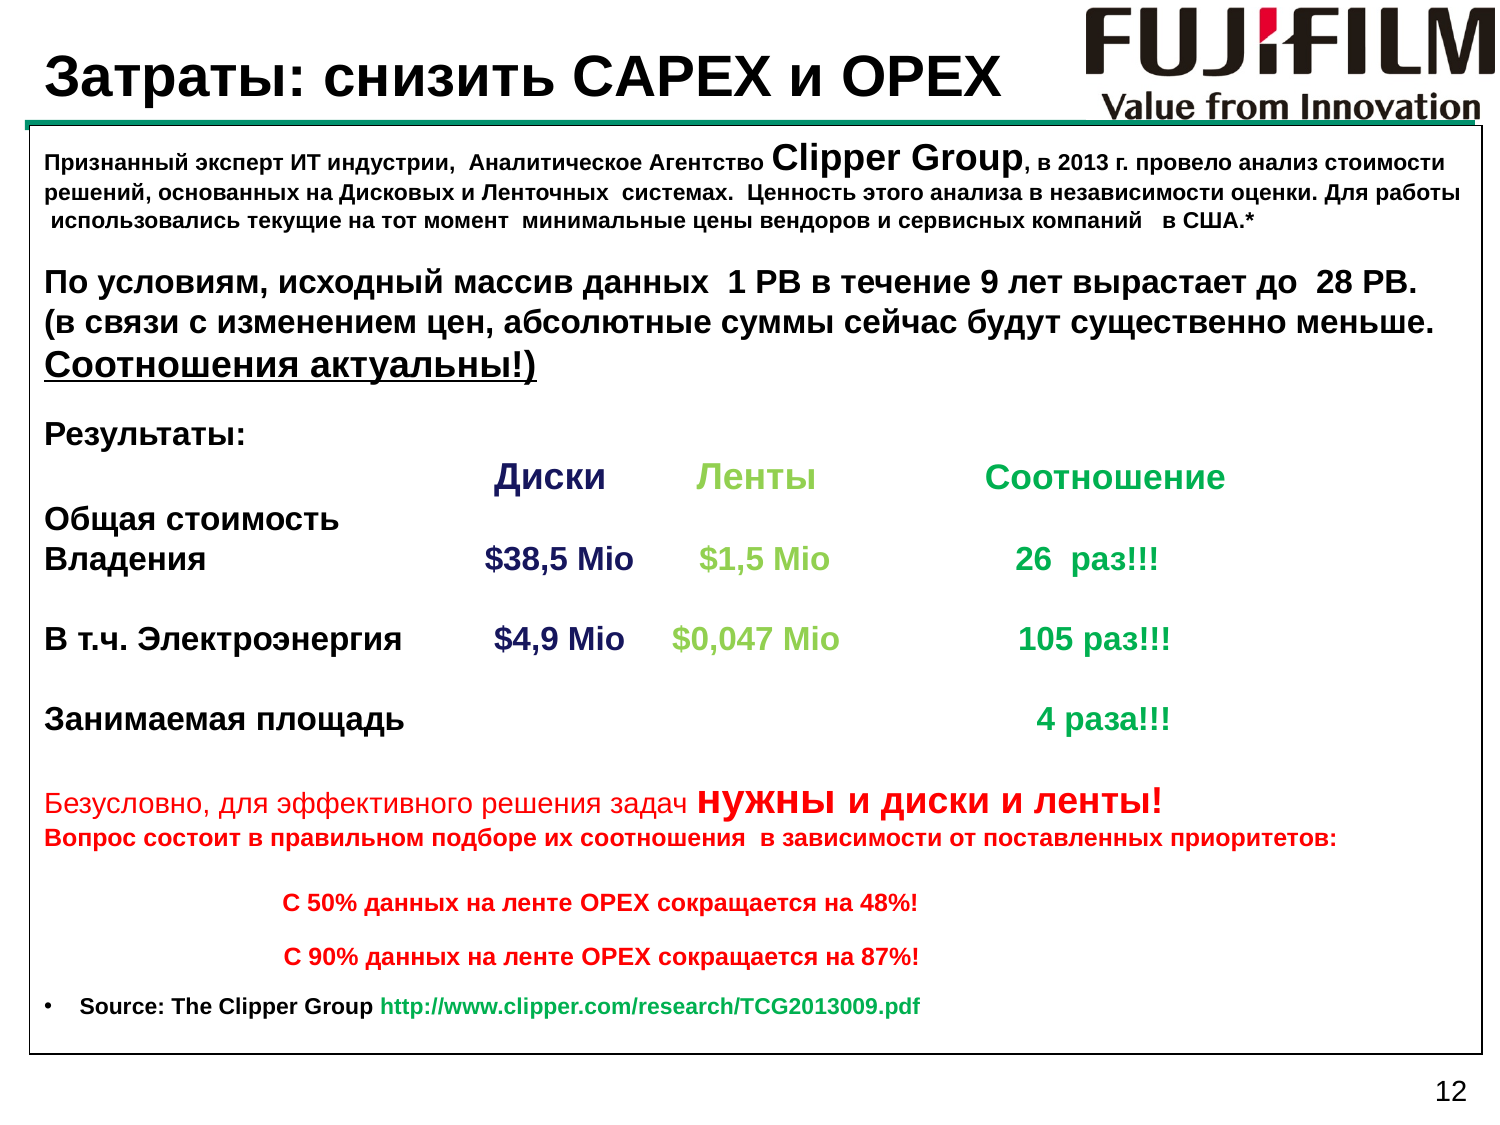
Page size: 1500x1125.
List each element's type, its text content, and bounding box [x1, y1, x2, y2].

picture [1086, 7, 1495, 120]
slide_number 12 [1399, 1064, 1483, 1107]
text_box Признанный эксперт ИТ индустрии, Аналитическое Агентство Clipper Group, в 2013 г. провело анализ стоимости решений, основанных на Дисковых и Ленточных системах. Ценность этого анализа в независимости оценки. Для работы использовались текущие на тот момент минимальные цены вендоров и сервисных компаний в США.* По условиям, исходный массив данных 1 РВ в течение 9 лет вырастает до 28 РВ. (в связи с изменением цен, абсолютные суммы сейчас будут существенно меньше. Соотношения актуальны!) Результаты: Диски Ленты Соотношение Общая стоимость Владения $38,5 Mio $1,5 Mio 26 раз!!! В т.ч. Электроэнергия $4,9 Mio $0,047 Mio 105 раз!!! Занимаемая площадь 4 раза!!! Безусловно, для эффективного решения задач нужны и диски и ленты! Вопрос состоит в правильном подборе их соотношения в зависимости от поставленных приоритетов: С 50% данных на ленте OPEX сокращается на 48%! С 90% данных на ленте OPEX сокращается на 87%! Source: The Clipper Group http://www.clipper.com/research/TCG2013009.pdf [29, 125, 1483, 1054]
text_box Затраты: снизить CAPEX и OPEX [29, 30, 1081, 98]
